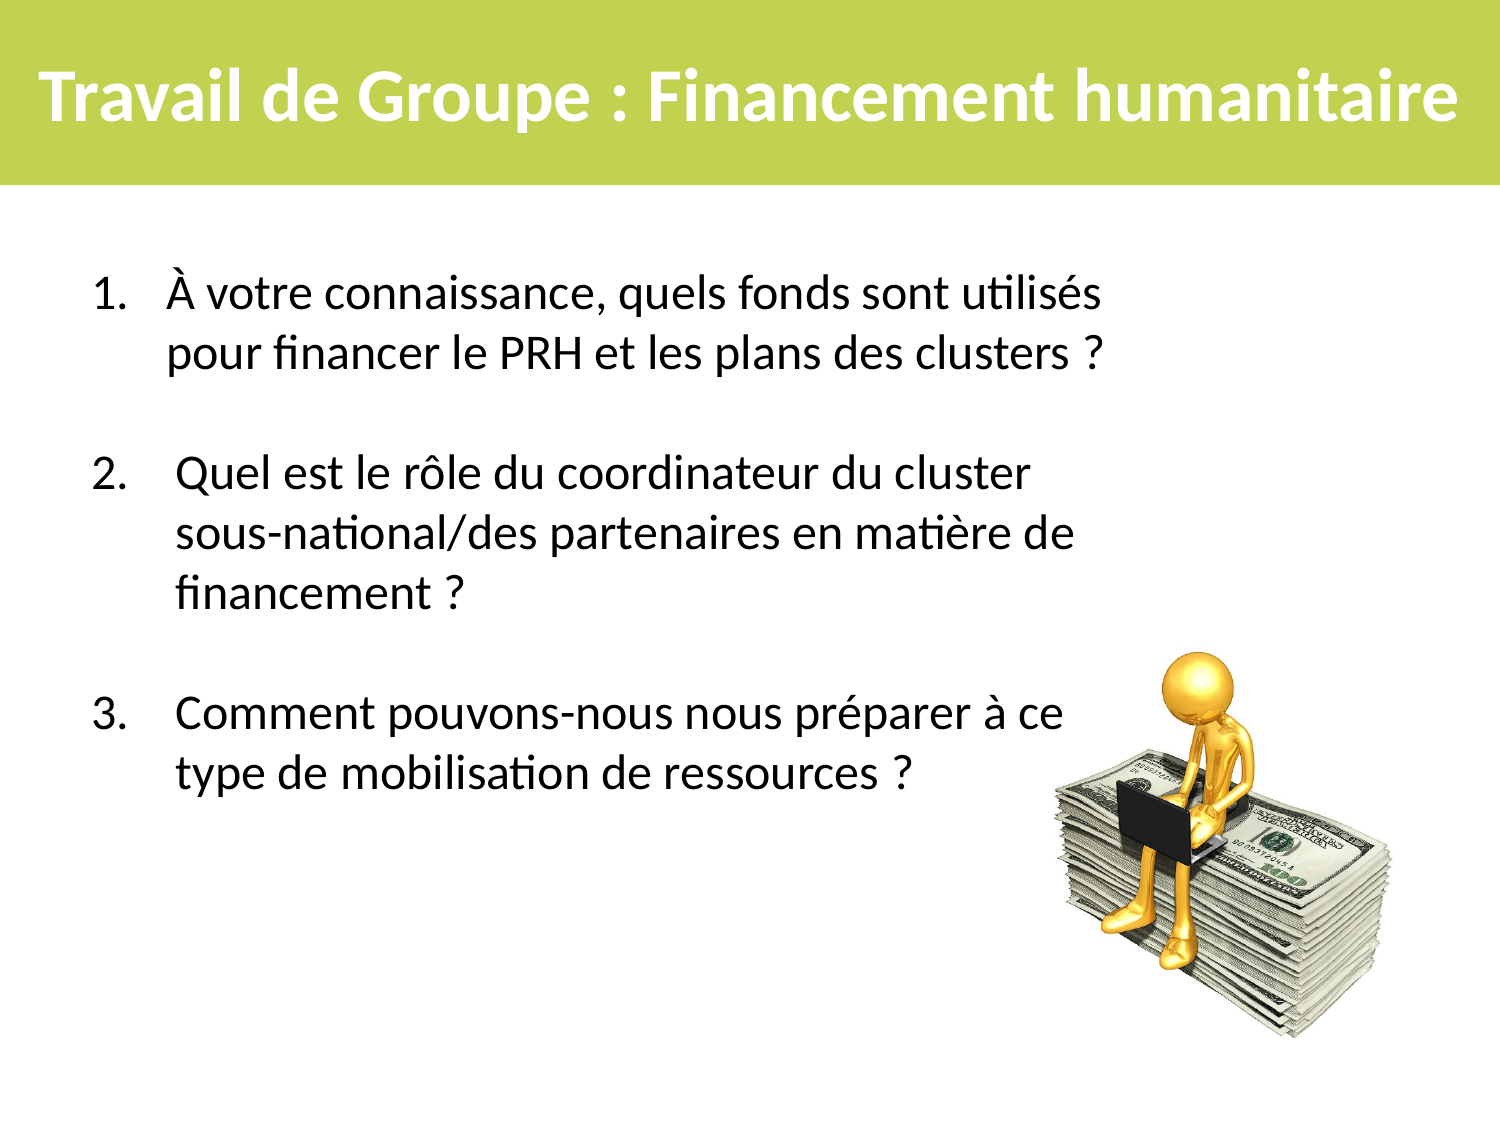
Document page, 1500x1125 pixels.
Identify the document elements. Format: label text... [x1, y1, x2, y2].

picture [1020, 644, 1424, 1048]
title Travail de Groupe : Financement humanitaire [0, 0, 1500, 186]
text_box À votre connaissance, quels fonds sont utilisés pour financer le PRH et les plans des clusters ? Quel est le rôle du coordinateur du cluster sous-national/des partenaires en matière de financement ? Comment pouvons-nous nous préparer à ce type de mobilisation de ressources ? [76, 251, 1128, 807]
